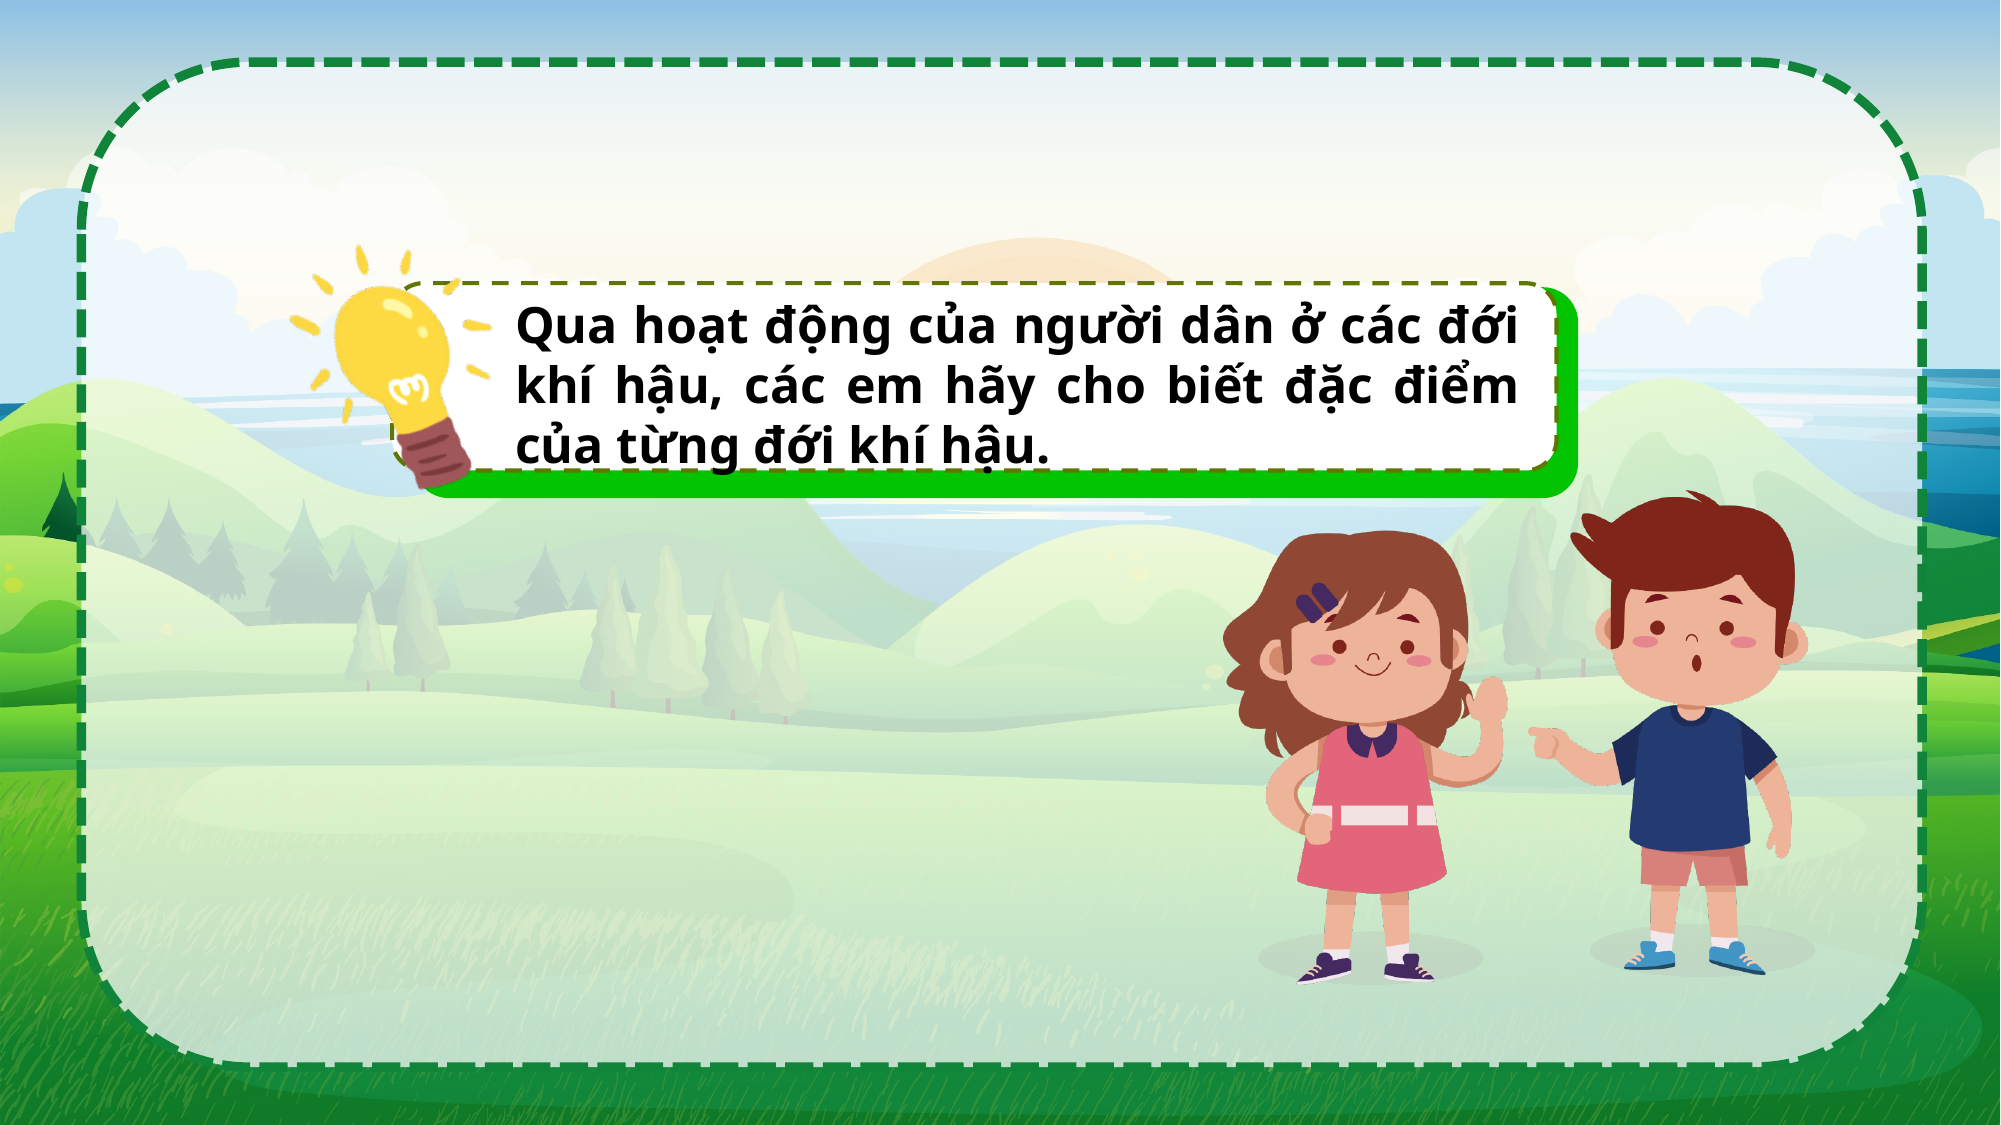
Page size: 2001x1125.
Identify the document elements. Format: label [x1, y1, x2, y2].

text_box [279, 219, 1579, 535]
picture [0, 0, 2001, 1125]
